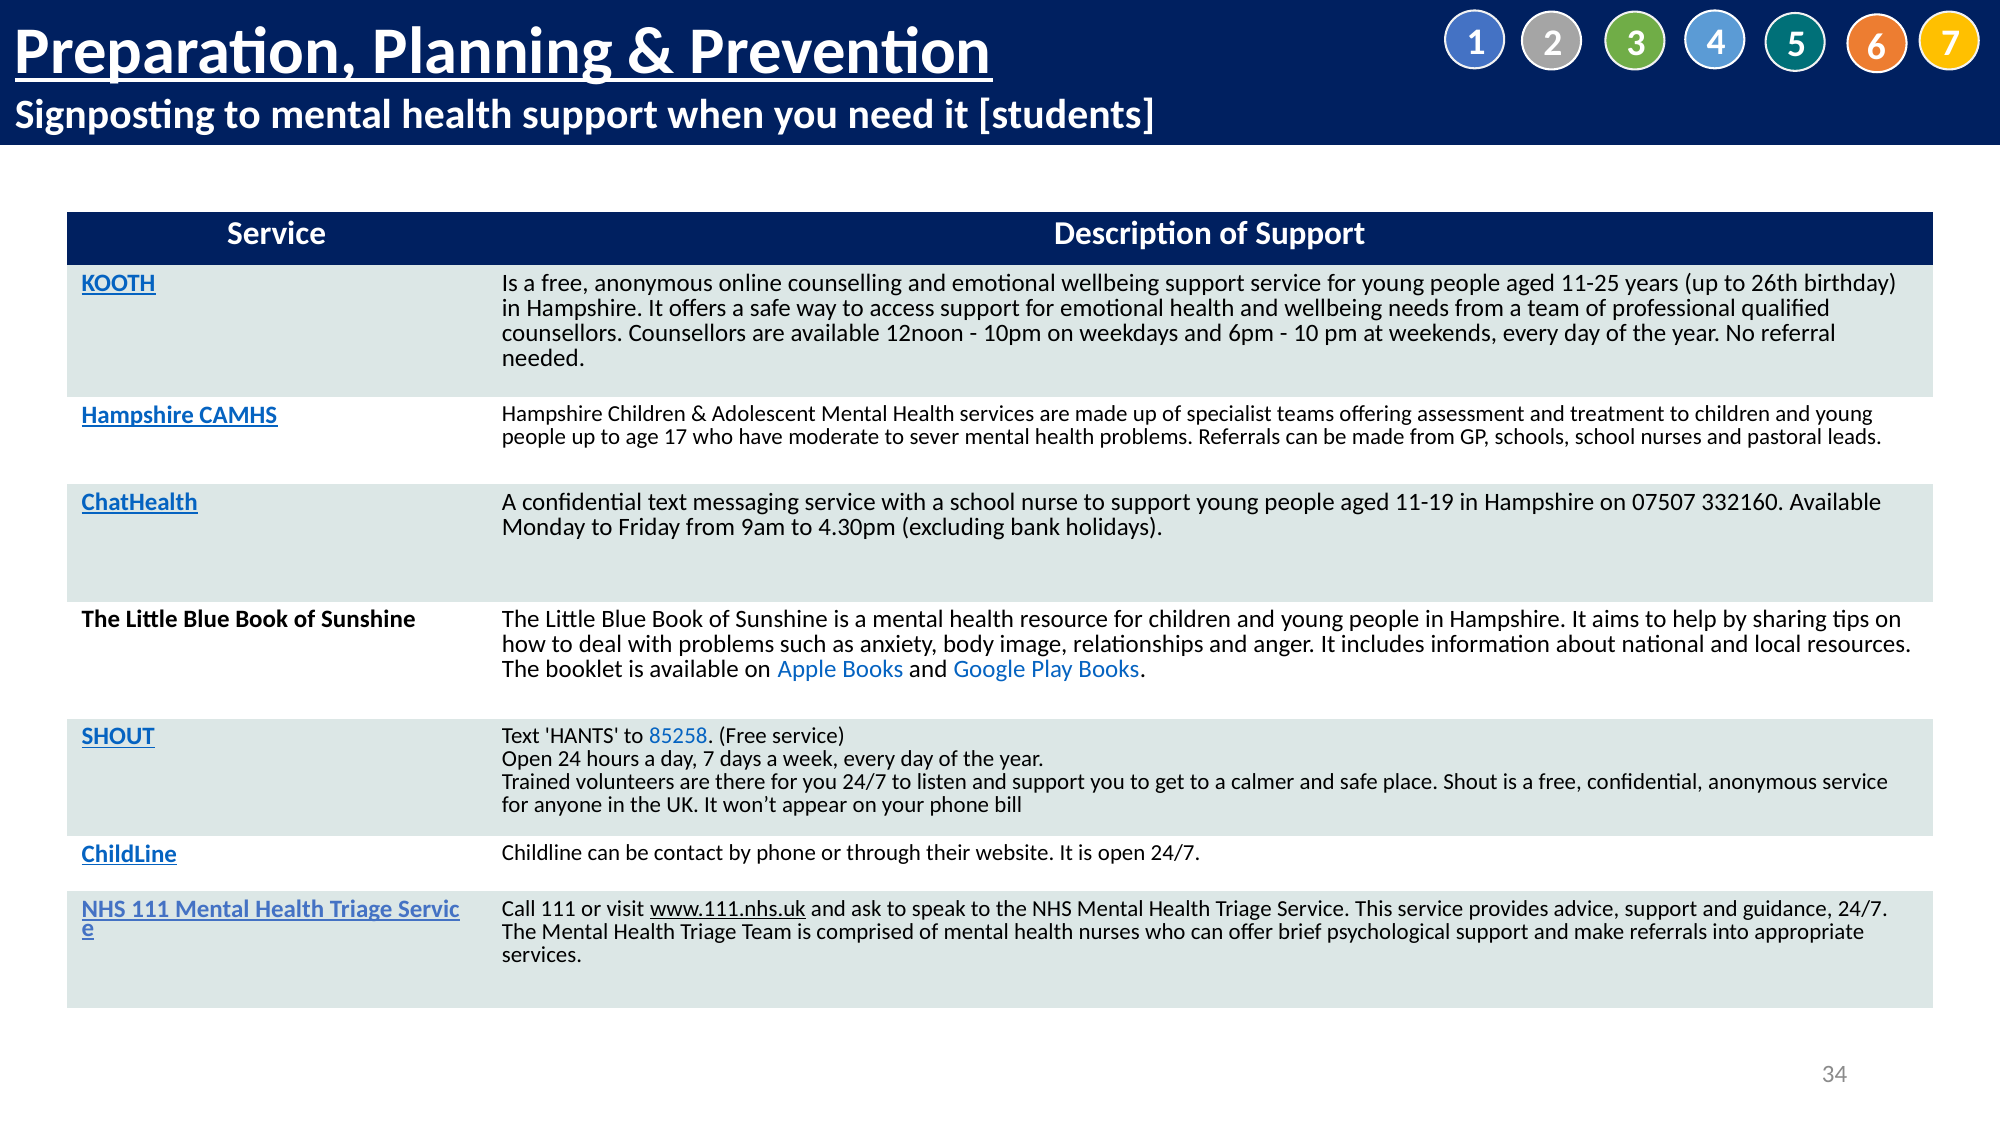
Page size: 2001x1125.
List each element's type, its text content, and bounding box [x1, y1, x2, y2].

slide_number 34 [1412, 1042, 1863, 1103]
table_cell The Little Blue Book of Sunshine is a mental health resource for children and young people in Hampshire. It aims to help by sharing tips on how to deal with problems such as anxiety, body image, relationships and anger. It includes information about national and local resources. The booklet is available on Apple Books and Google Play Books. [487, 602, 1933, 719]
table_cell Hampshire Children & Adolescent Mental Health services are made up of specialist teams offering assessment and treatment to children and young people up to age 17 who have moderate to sever mental health problems. Referrals can be made from GP, schools, school nurses and pastoral leads. [487, 397, 1933, 484]
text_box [1445, 9, 1979, 75]
table_cell Hampshire CAMHS [67, 397, 487, 484]
table_cell Text 'HANTS' to 85258. (Free service) Open 24 hours a day, 7 days a week, every day of the year. Trained volunteers are there for you 24/7 to listen and support you to get to a calmer and safe place. Shout is a free, confidential, anonymous service for anyone in the UK. It won’t appear on your phone bill [487, 719, 1933, 836]
table_cell Call 111 or visit www.111.nhs.uk and ask to speak to the NHS Mental Health Triage Service. This service provides advice, support and guidance, 24/7. The Mental Health Triage Team is comprised of mental health nurses who can offer brief psychological support and make referrals into appropriate services. [487, 891, 1933, 1008]
table_cell ChatHealth [67, 484, 487, 602]
table_cell SHOUT [67, 719, 487, 836]
table_cell KOOTH [67, 265, 487, 397]
table_cell Is a free, anonymous online counselling and emotional wellbeing support service for young people aged 11-25 years (up to 26th birthday) in Hampshire. It offers a safe way to access support for emotional health and wellbeing needs from a team of professional qualified counsellors. Counsellors are available 12noon - 10pm on weekdays and 6pm - 10 pm at weekends, every day of the year. No referral needed. [487, 265, 1933, 397]
table_cell A confidential text messaging service with a school nurse to support young people aged 11-19 in Hampshire on 07507 332160. Available Monday to Friday from 9am to 4.30pm (excluding bank holidays). [487, 484, 1933, 602]
table_cell The Little Blue Book of Sunshine [67, 602, 487, 719]
table_header Description of Support [487, 212, 1933, 265]
text_box Preparation, Planning & Prevention Signposting to mental health support when you need it [students] [0, 0, 2000, 145]
table_header Service [67, 212, 487, 265]
table_cell NHS 111 Mental Health Triage Service [67, 891, 487, 1008]
table_cell ChildLine [67, 836, 487, 891]
table_cell Childline can be contact by phone or through their website. It is open 24/7. [487, 836, 1933, 891]
